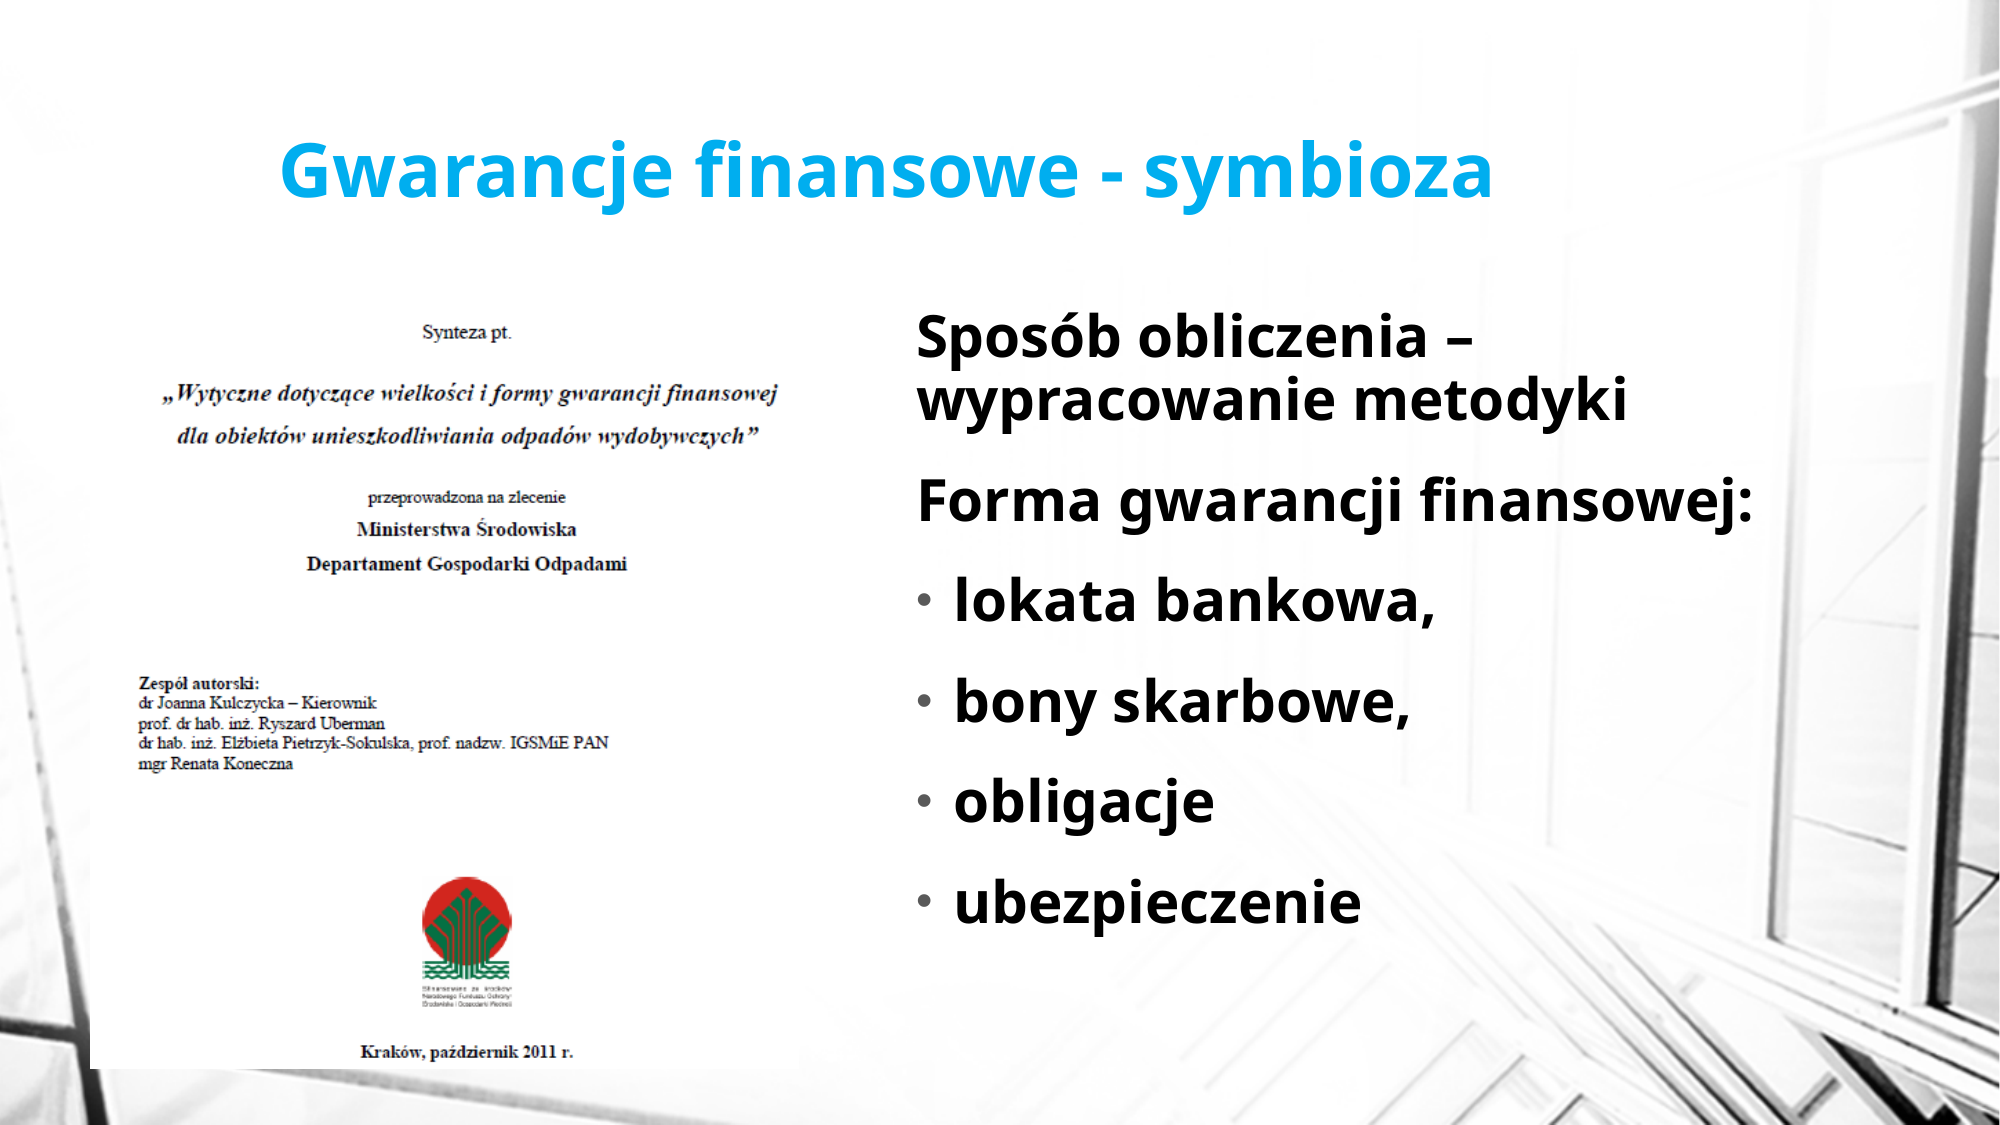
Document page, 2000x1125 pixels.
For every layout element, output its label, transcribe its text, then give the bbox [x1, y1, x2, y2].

picture [0, 0, 2000, 1125]
title Gwarancje finansowe - symbioza [174, 87, 1600, 220]
list Sposób obliczenia – wypracowanie metodyki Forma gwarancji finansowej: lokata bankowa, bony skarbowe, obligacje ubezpieczenie [893, 299, 1792, 988]
